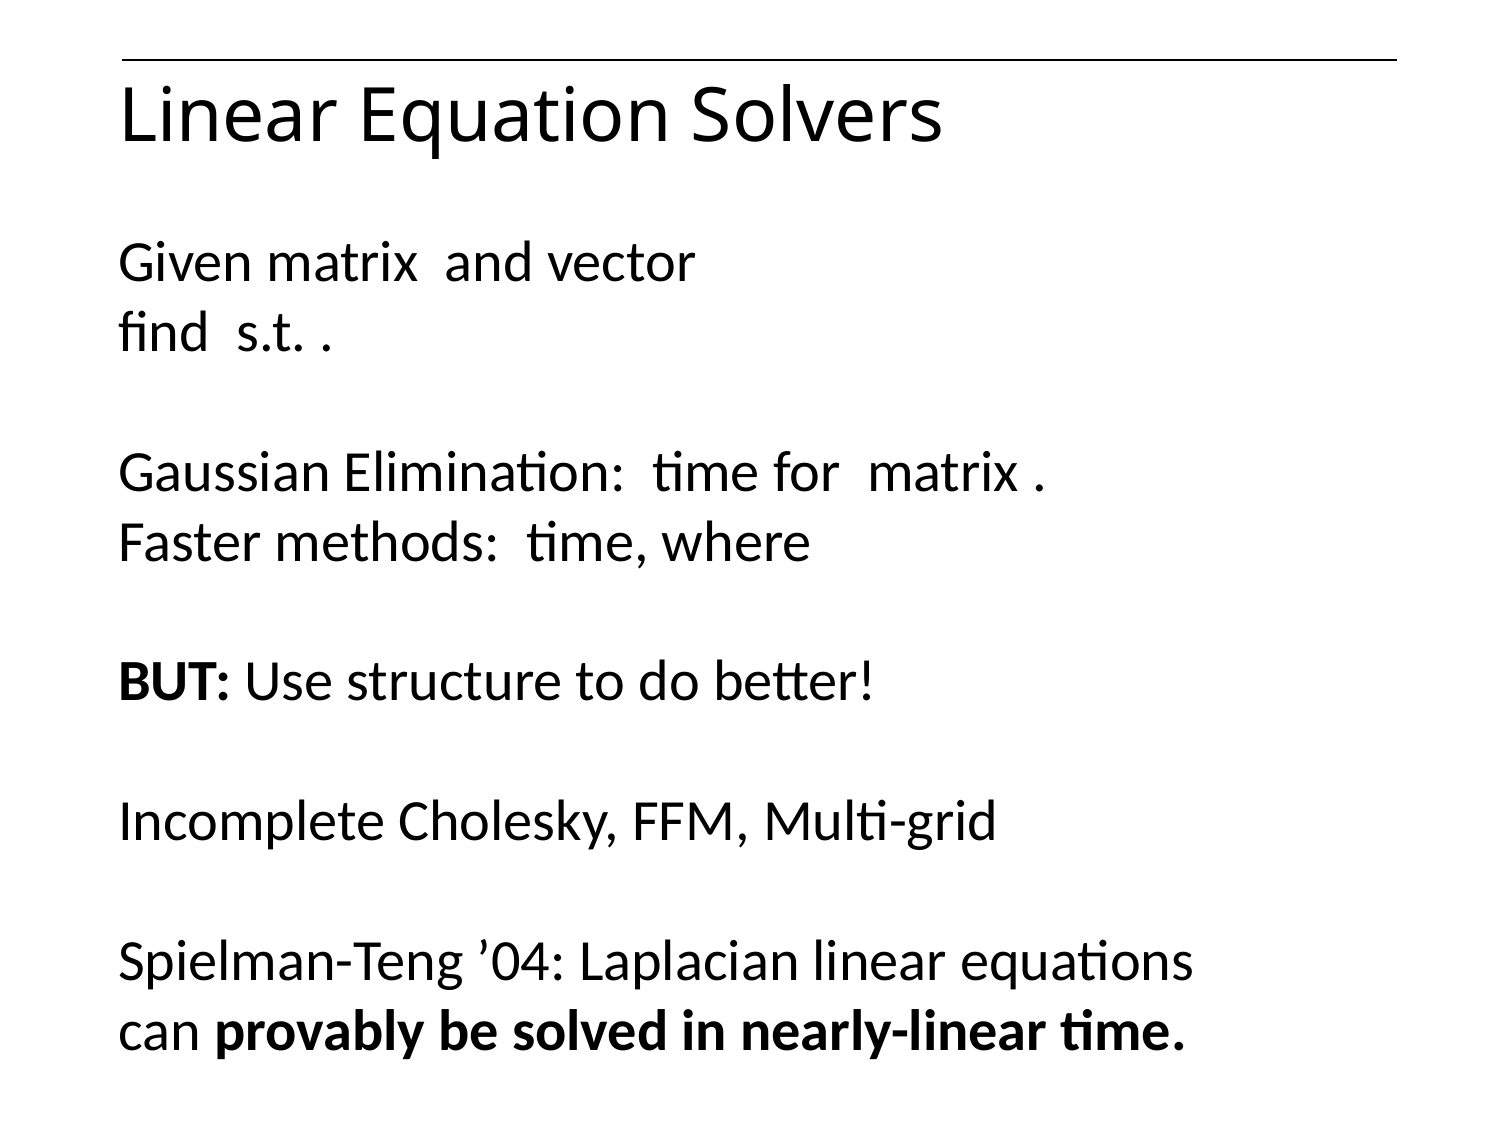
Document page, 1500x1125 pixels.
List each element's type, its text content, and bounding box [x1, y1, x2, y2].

title Linear Equation Solvers [103, 8, 1397, 226]
